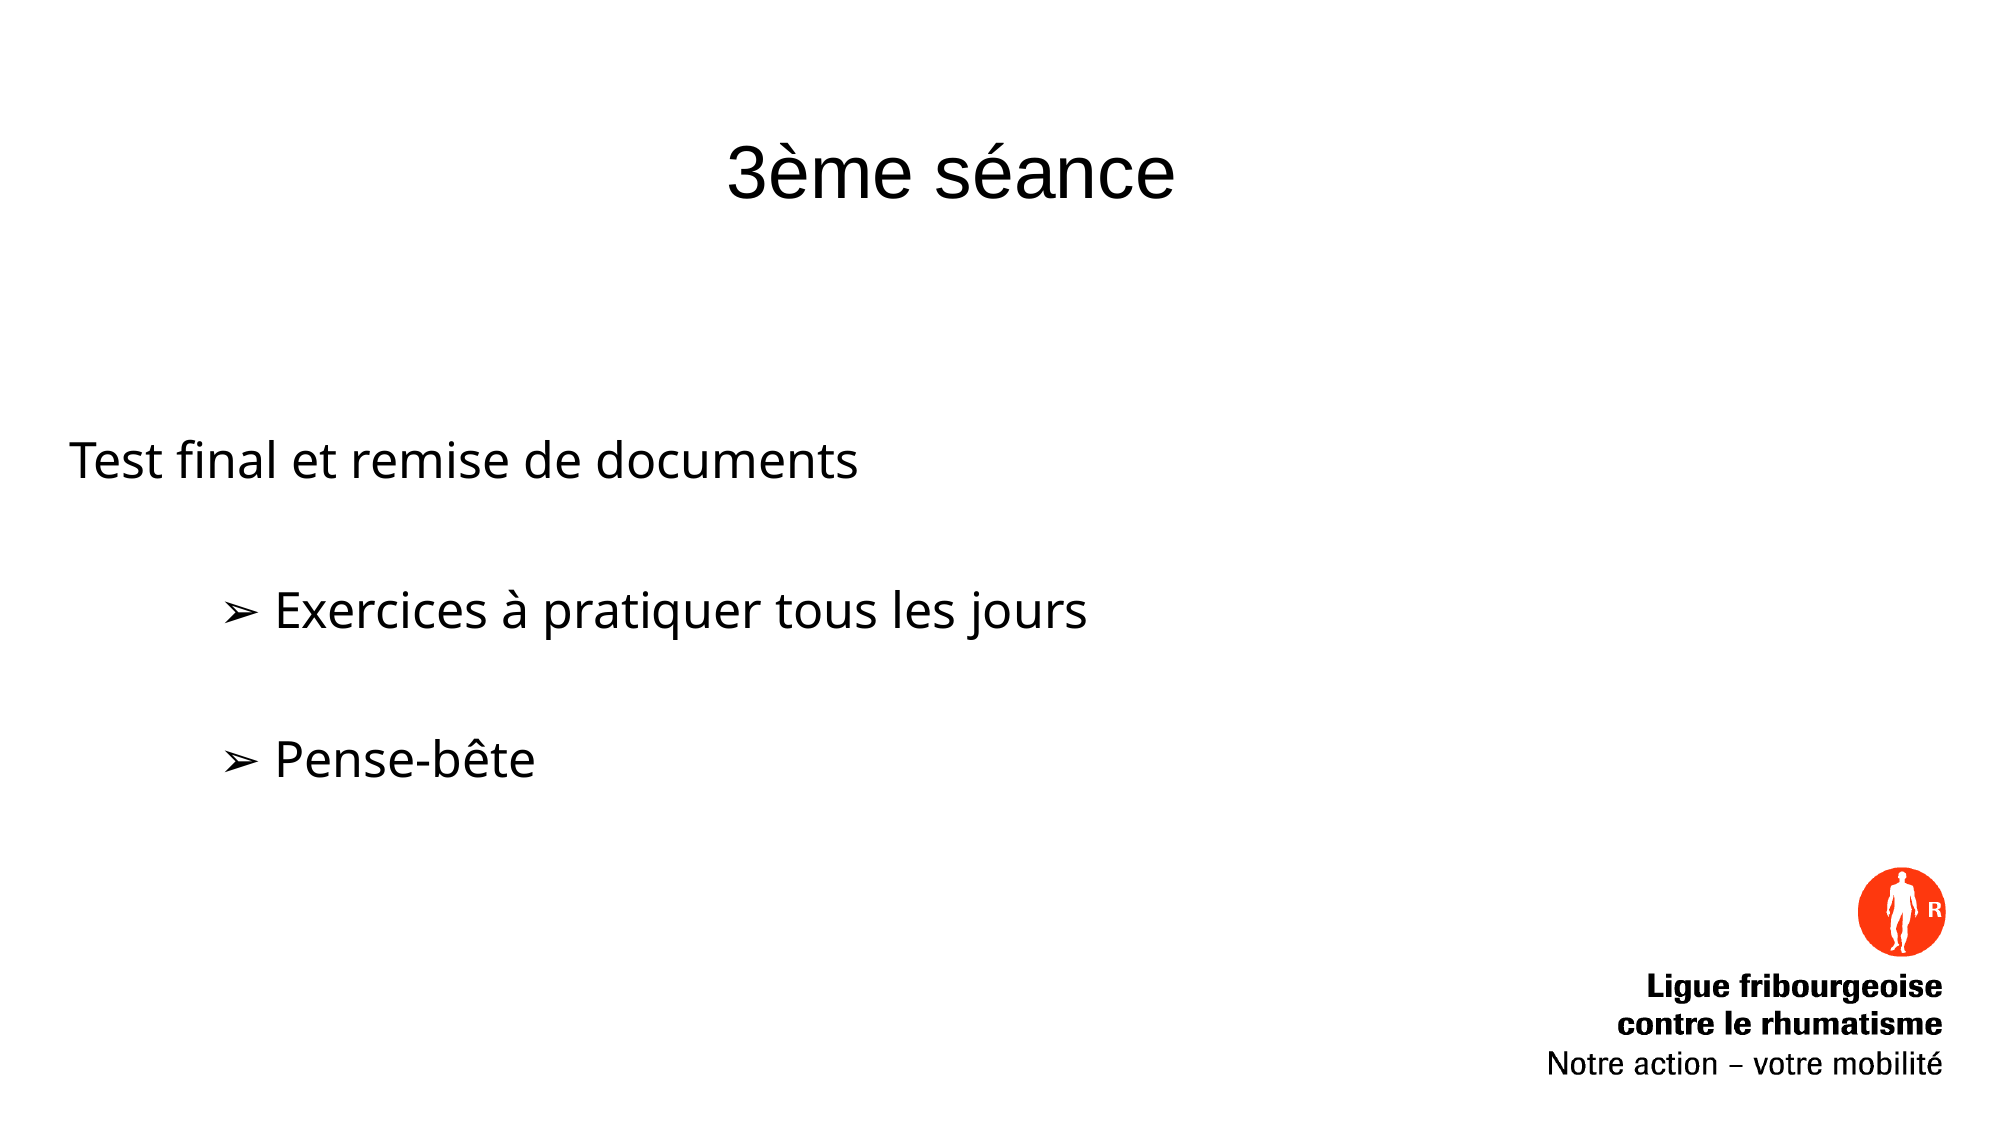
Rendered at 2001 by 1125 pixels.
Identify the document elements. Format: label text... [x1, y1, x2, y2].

title 3ème séance [259, 117, 1645, 169]
subtitle Test final et remise de documents ➢ Exercices à pratiquer tous les jours ➢ Pense-bête [54, 169, 1850, 1079]
picture [1524, 850, 1978, 1095]
